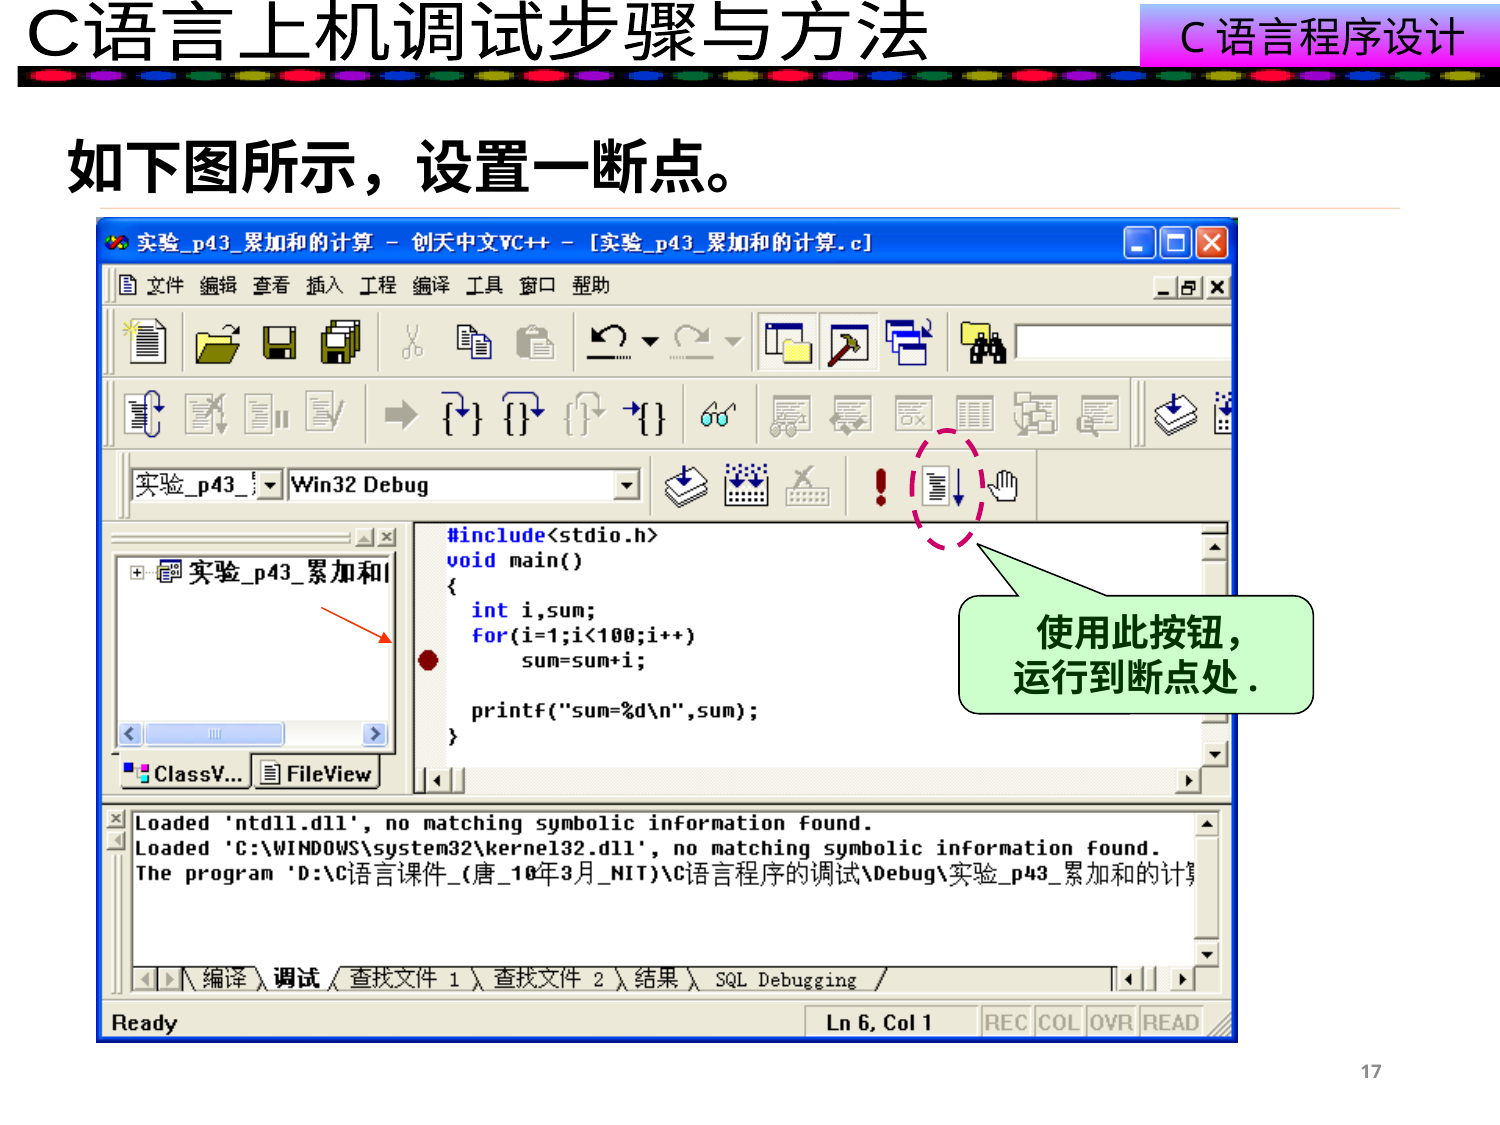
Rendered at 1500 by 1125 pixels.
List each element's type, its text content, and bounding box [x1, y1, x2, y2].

slide_number 17 [1059, 1042, 1397, 1103]
text_box 如下图所示，设置一断点。 [2, 123, 830, 208]
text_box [911, 430, 1314, 714]
picture [96, 217, 1238, 1043]
picture [17, 66, 1500, 87]
